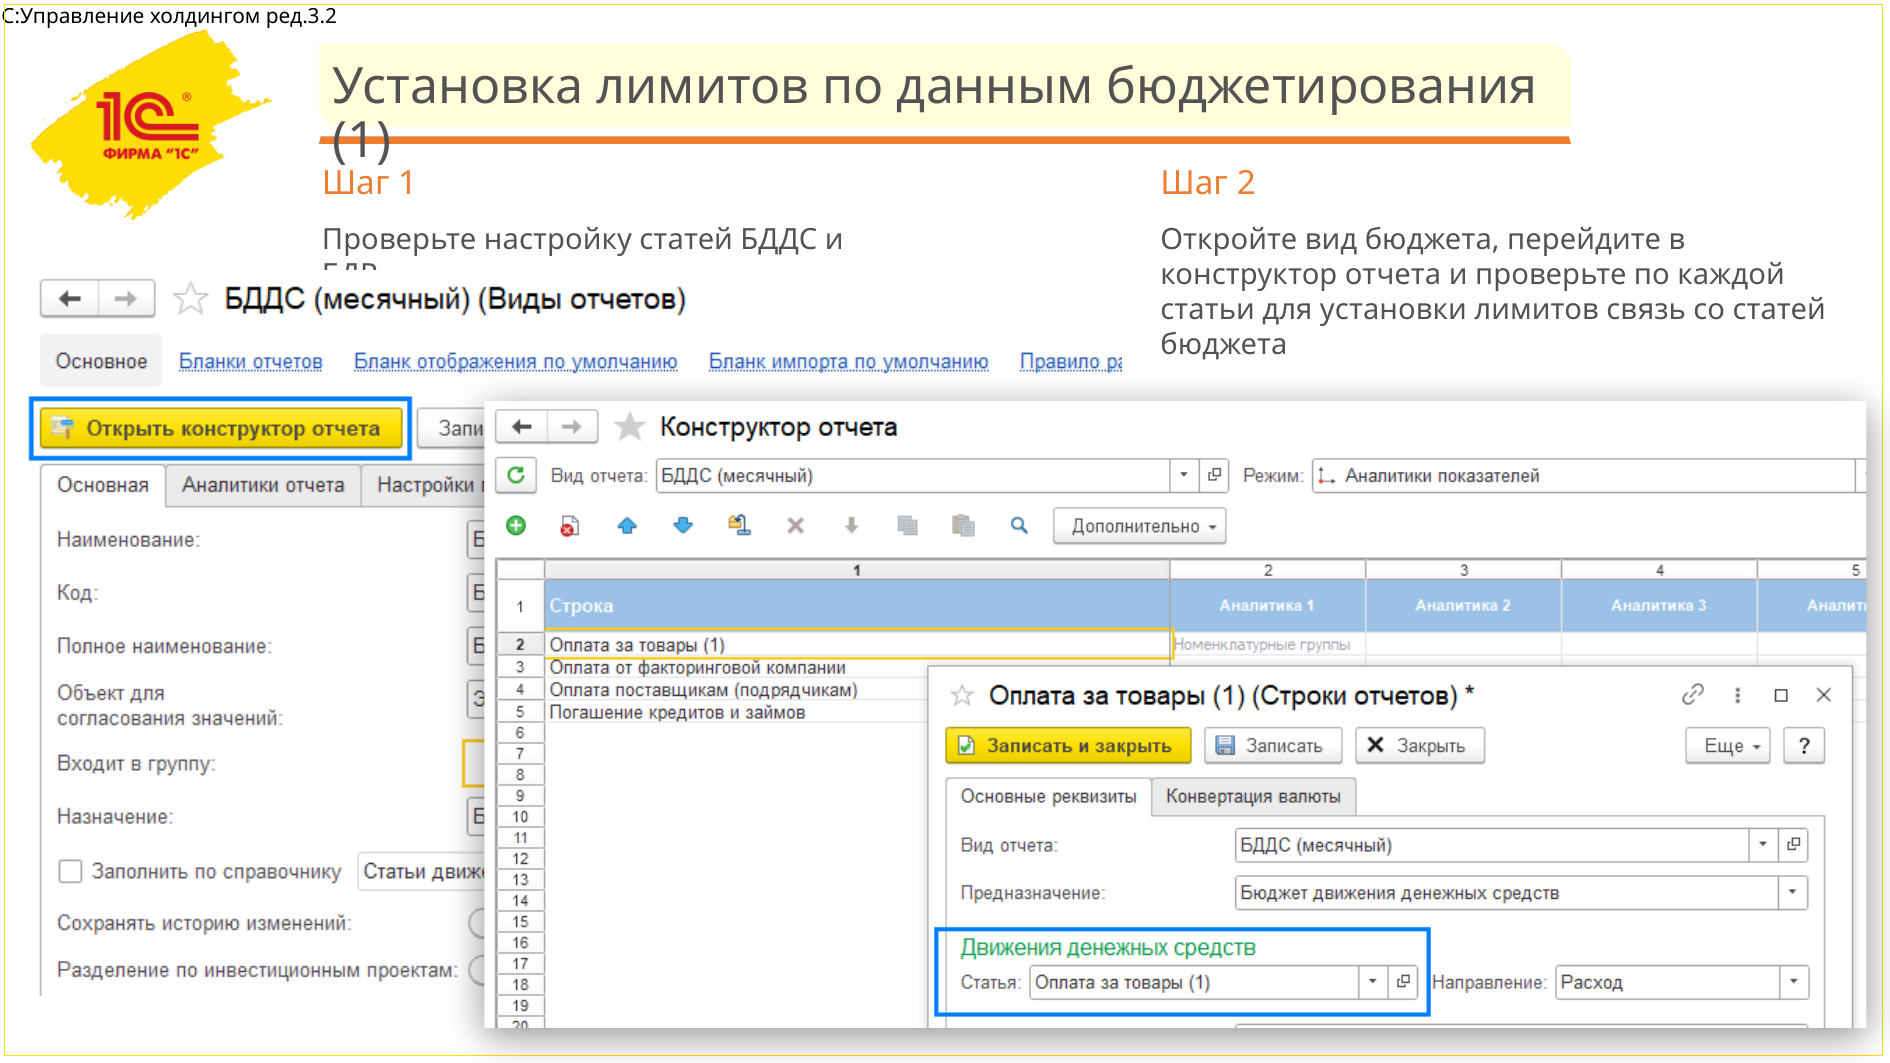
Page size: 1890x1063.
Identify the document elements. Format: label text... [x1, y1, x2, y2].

picture [23, 24, 278, 225]
text_box Шаг 1 Проверьте настройку статей БДДС и БДР [307, 153, 910, 270]
text_box Шаг 2 Откройте вид бюджета, перейдите в конструктор отчета и проверьте по каждой статьи для установки лимитов связь со статей бюджета [1145, 153, 1867, 368]
title Установка лимитов по данным бюджетирования (1) [317, 52, 1570, 114]
picture [23, 270, 1867, 1028]
